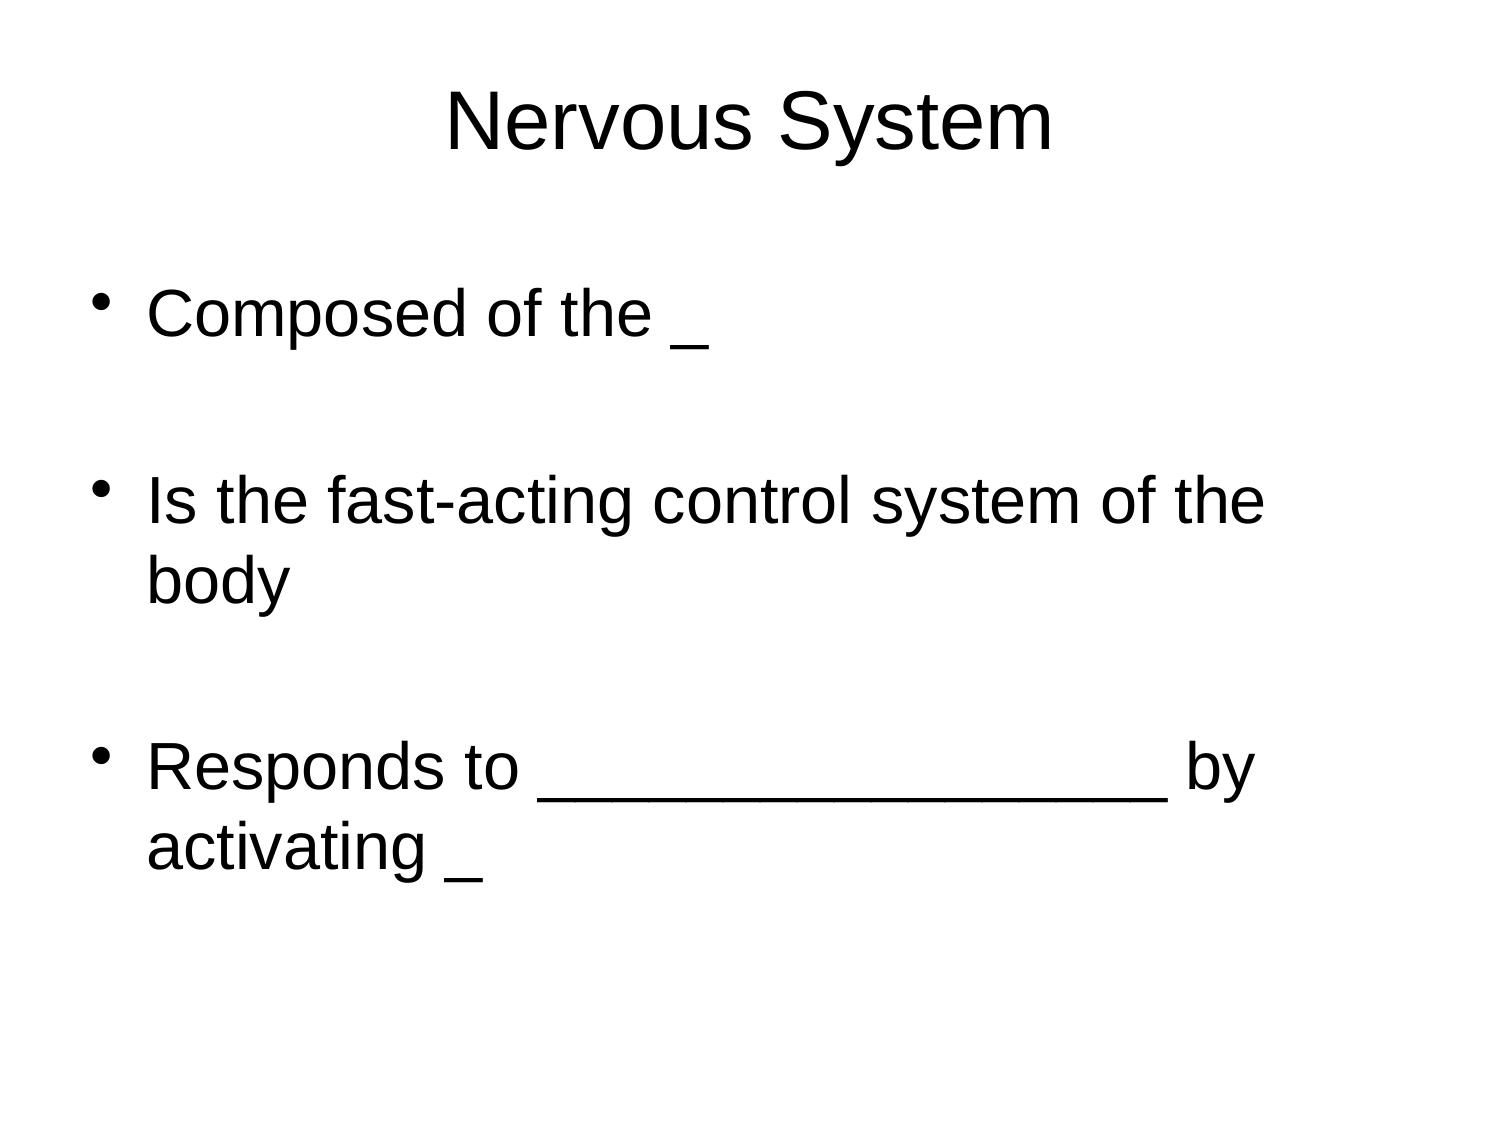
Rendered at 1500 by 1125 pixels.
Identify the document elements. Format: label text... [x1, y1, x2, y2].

list Composed of the _ Is the fast-acting control system of the body Responds to _________________ by activating _ [74, 262, 1376, 1076]
title Nervous System [74, 44, 1426, 188]
